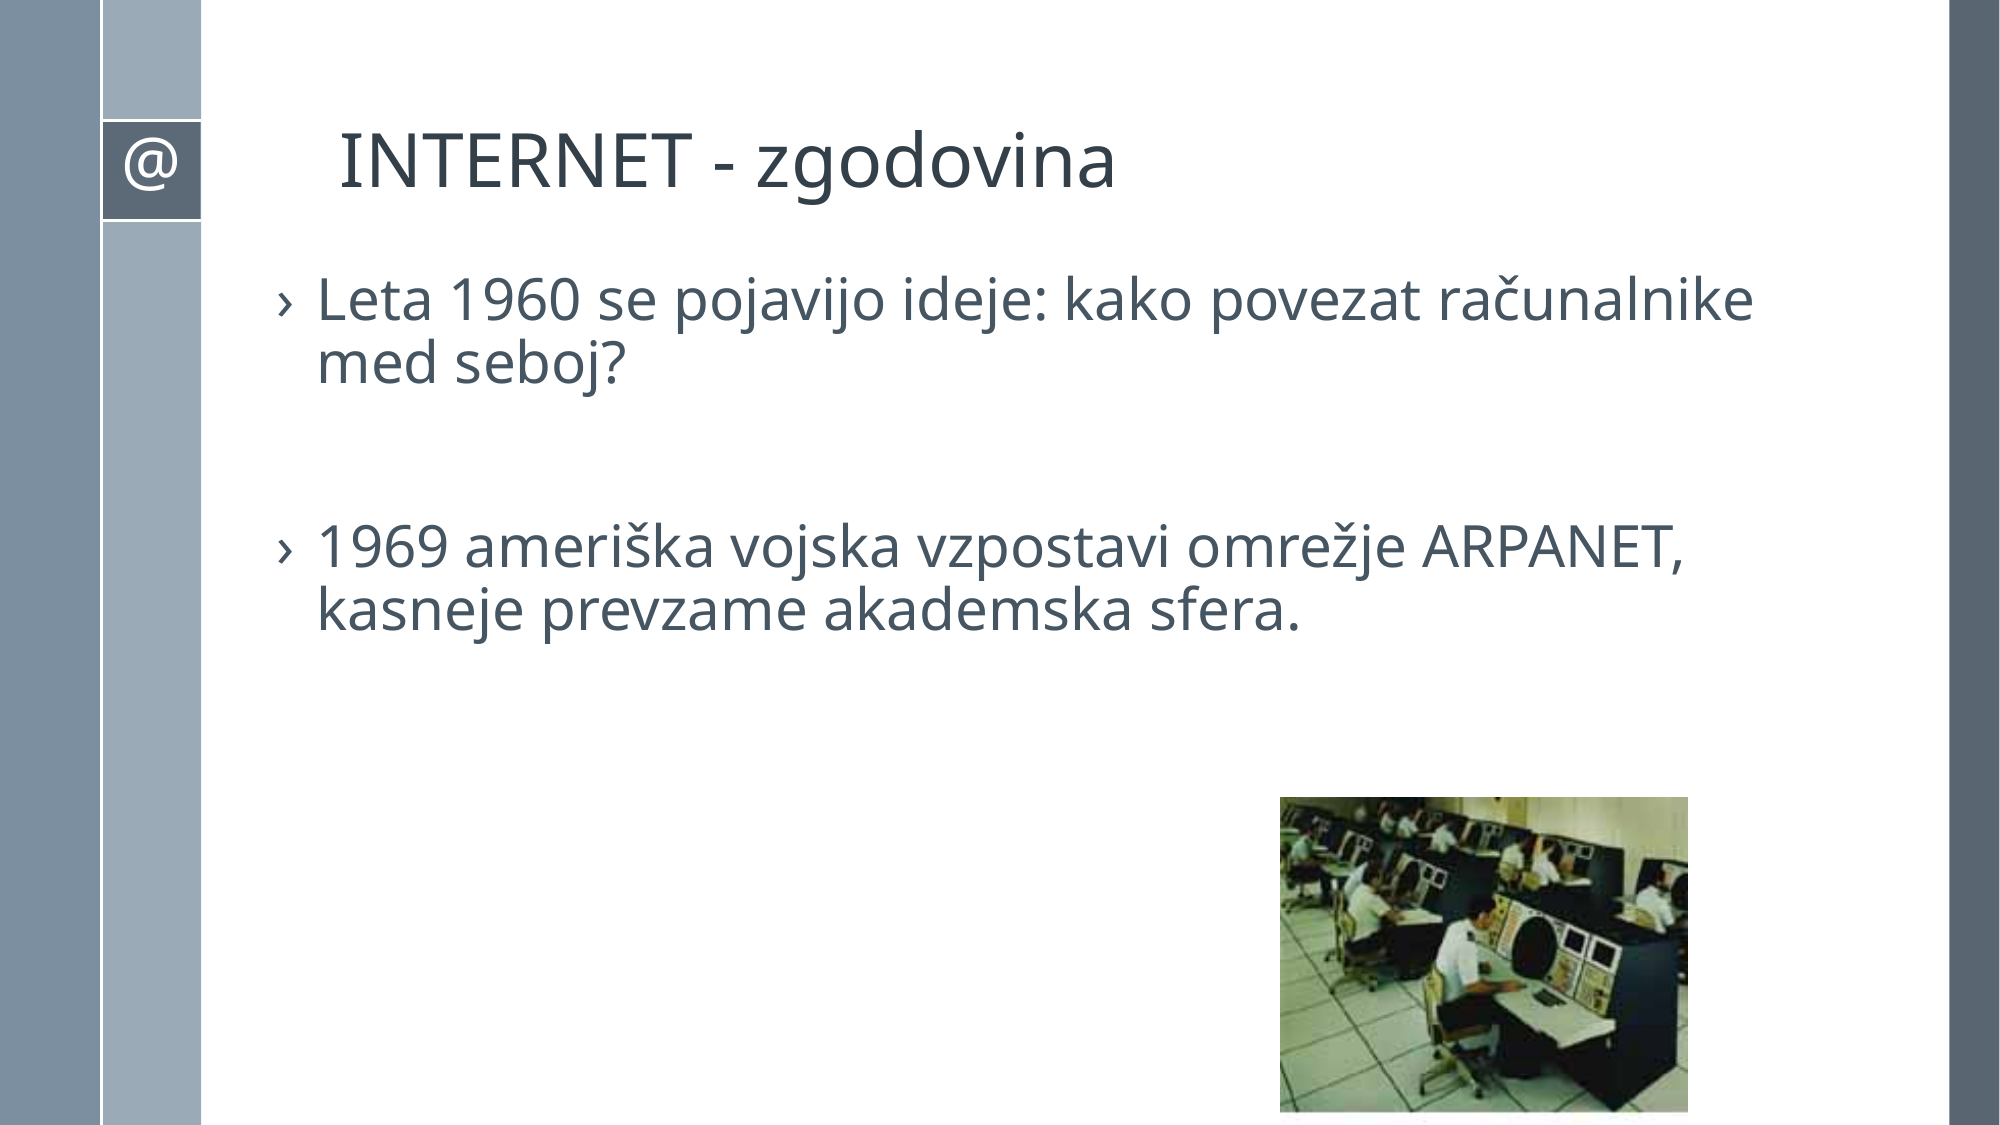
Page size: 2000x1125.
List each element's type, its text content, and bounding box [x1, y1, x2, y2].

list Leta 1960 se pojavijo ideje: kako povezat računalnike med seboj? 1969 ameriška vojska vzpostavi omrežje ARPANET, kasneje prevzame akademska sfera. [261, 262, 1867, 1013]
picture [1280, 797, 1688, 1125]
title INTERNET - zgodovina [324, 70, 1675, 211]
